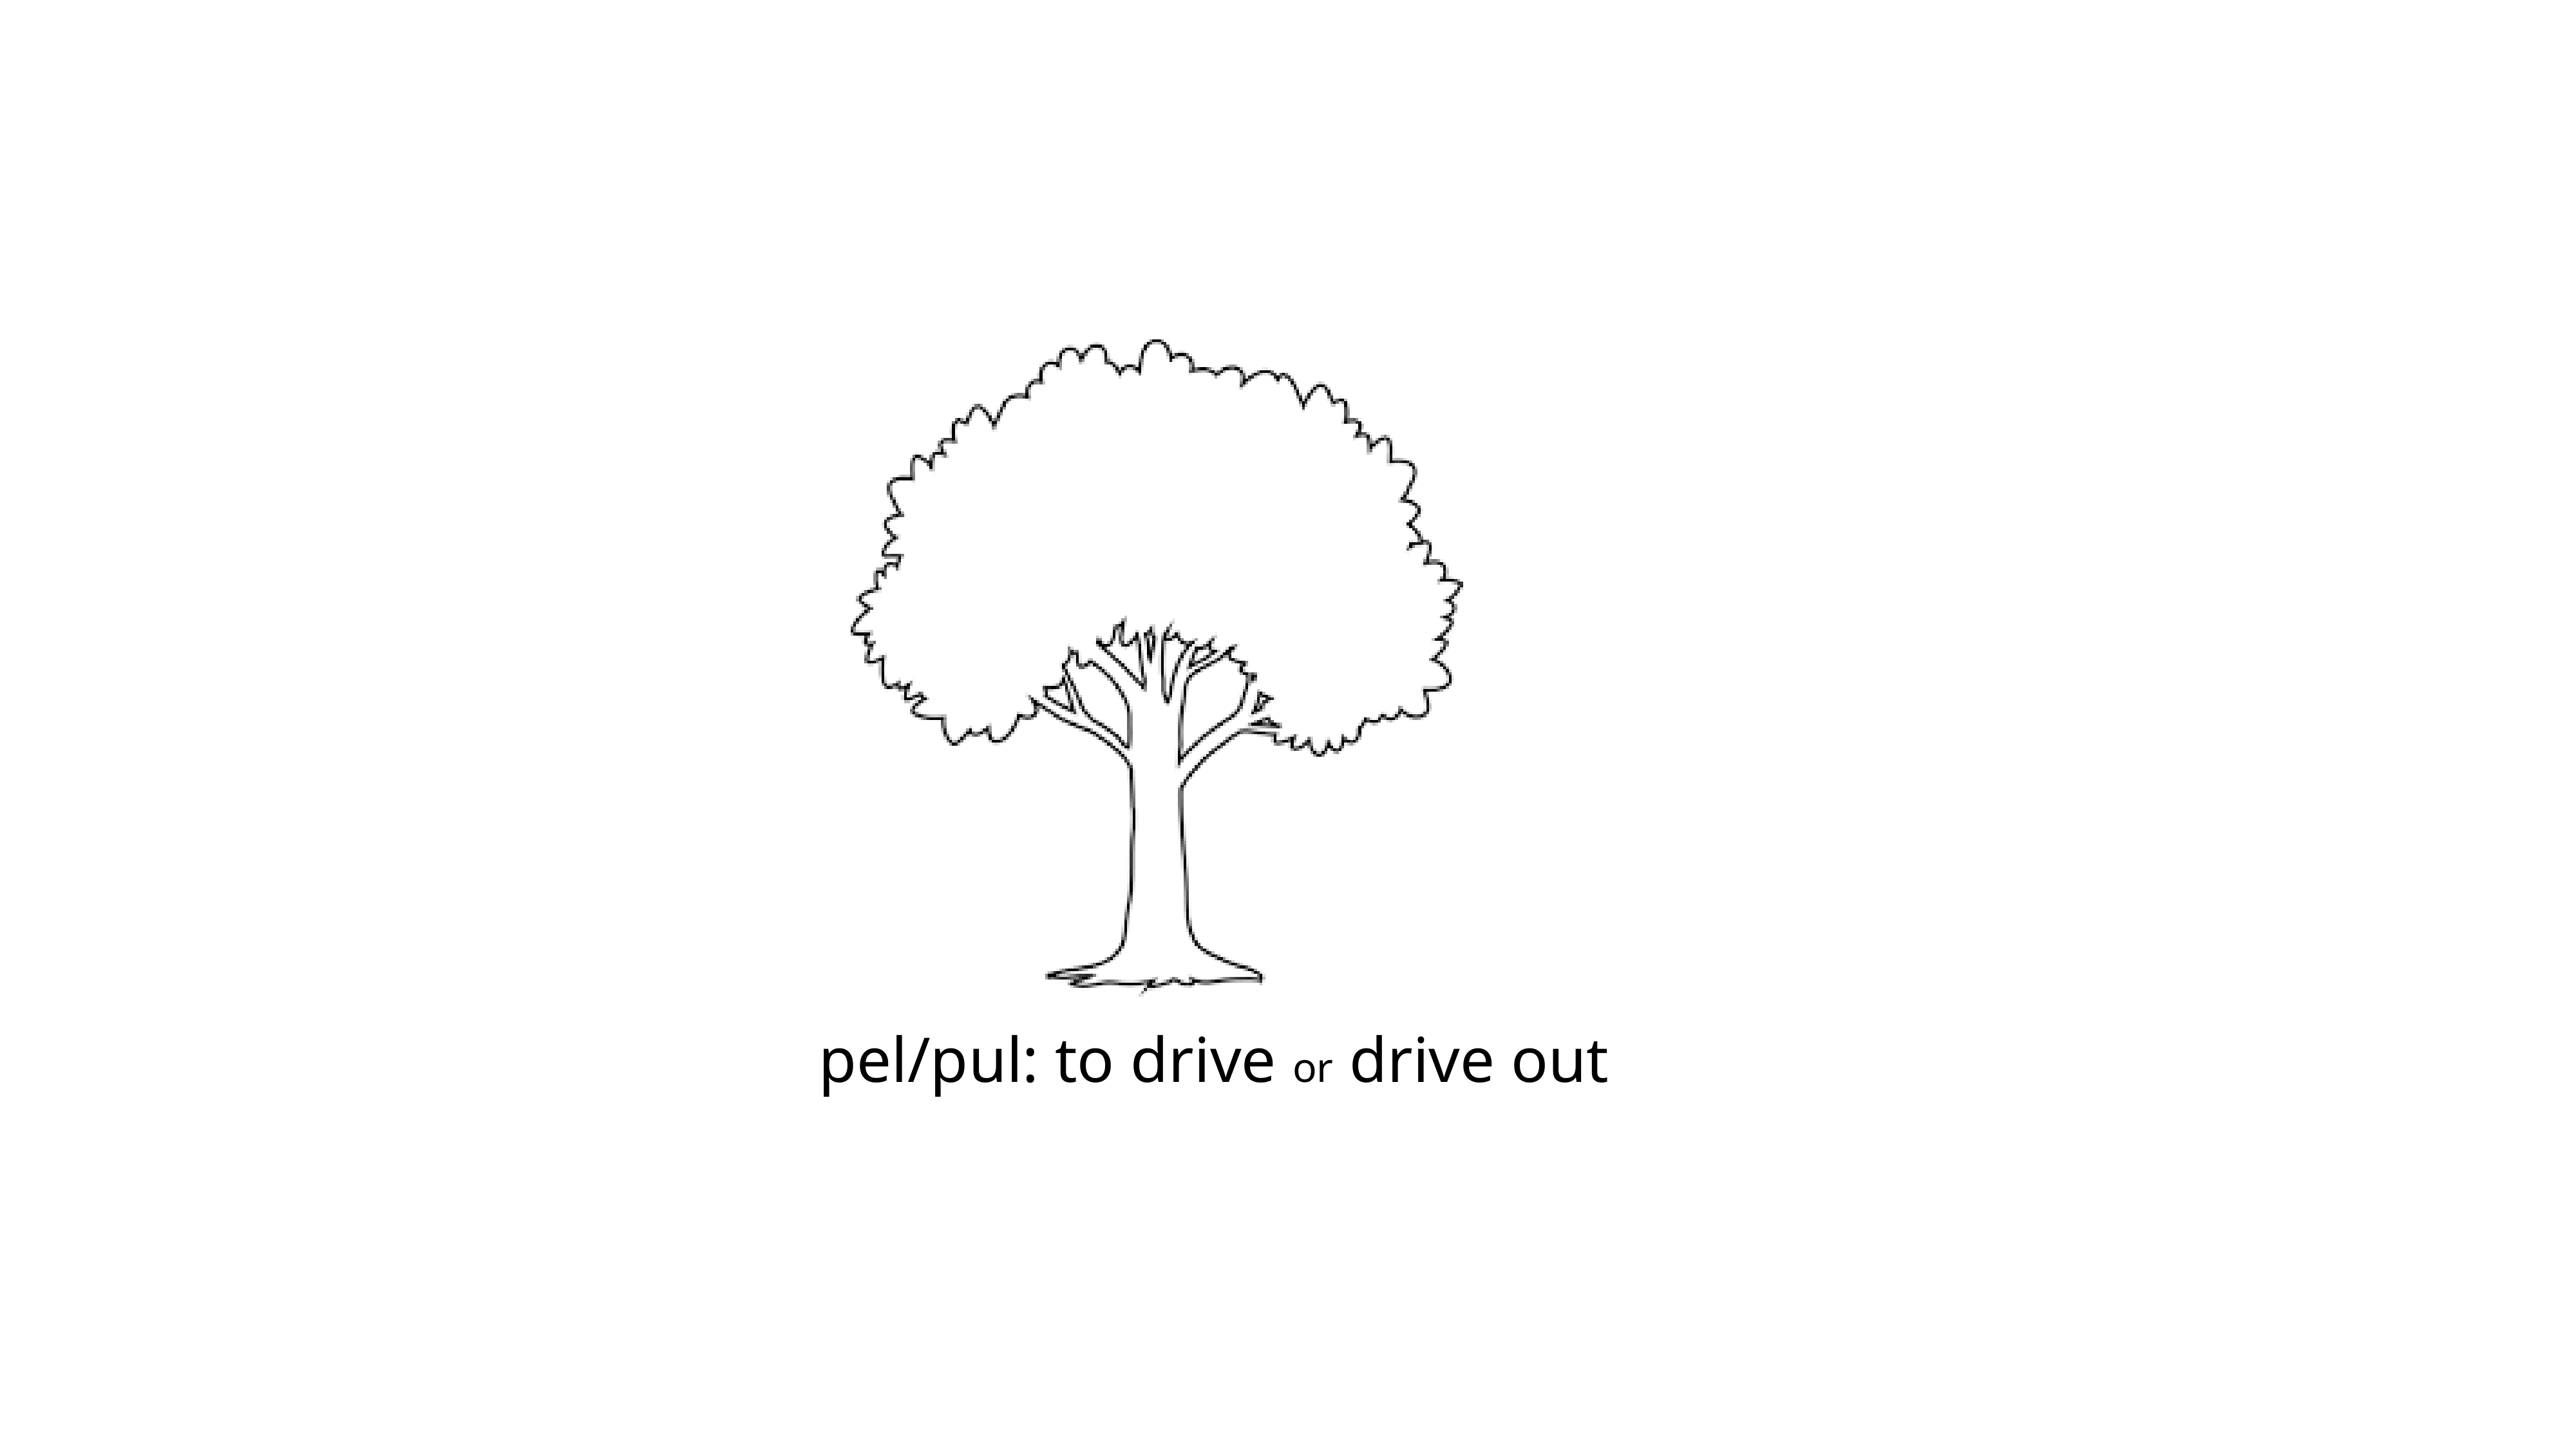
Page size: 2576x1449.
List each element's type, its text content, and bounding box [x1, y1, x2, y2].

text_box pel/pul: to drive or drive out [790, 1015, 1638, 1100]
picture [851, 339, 1464, 998]
